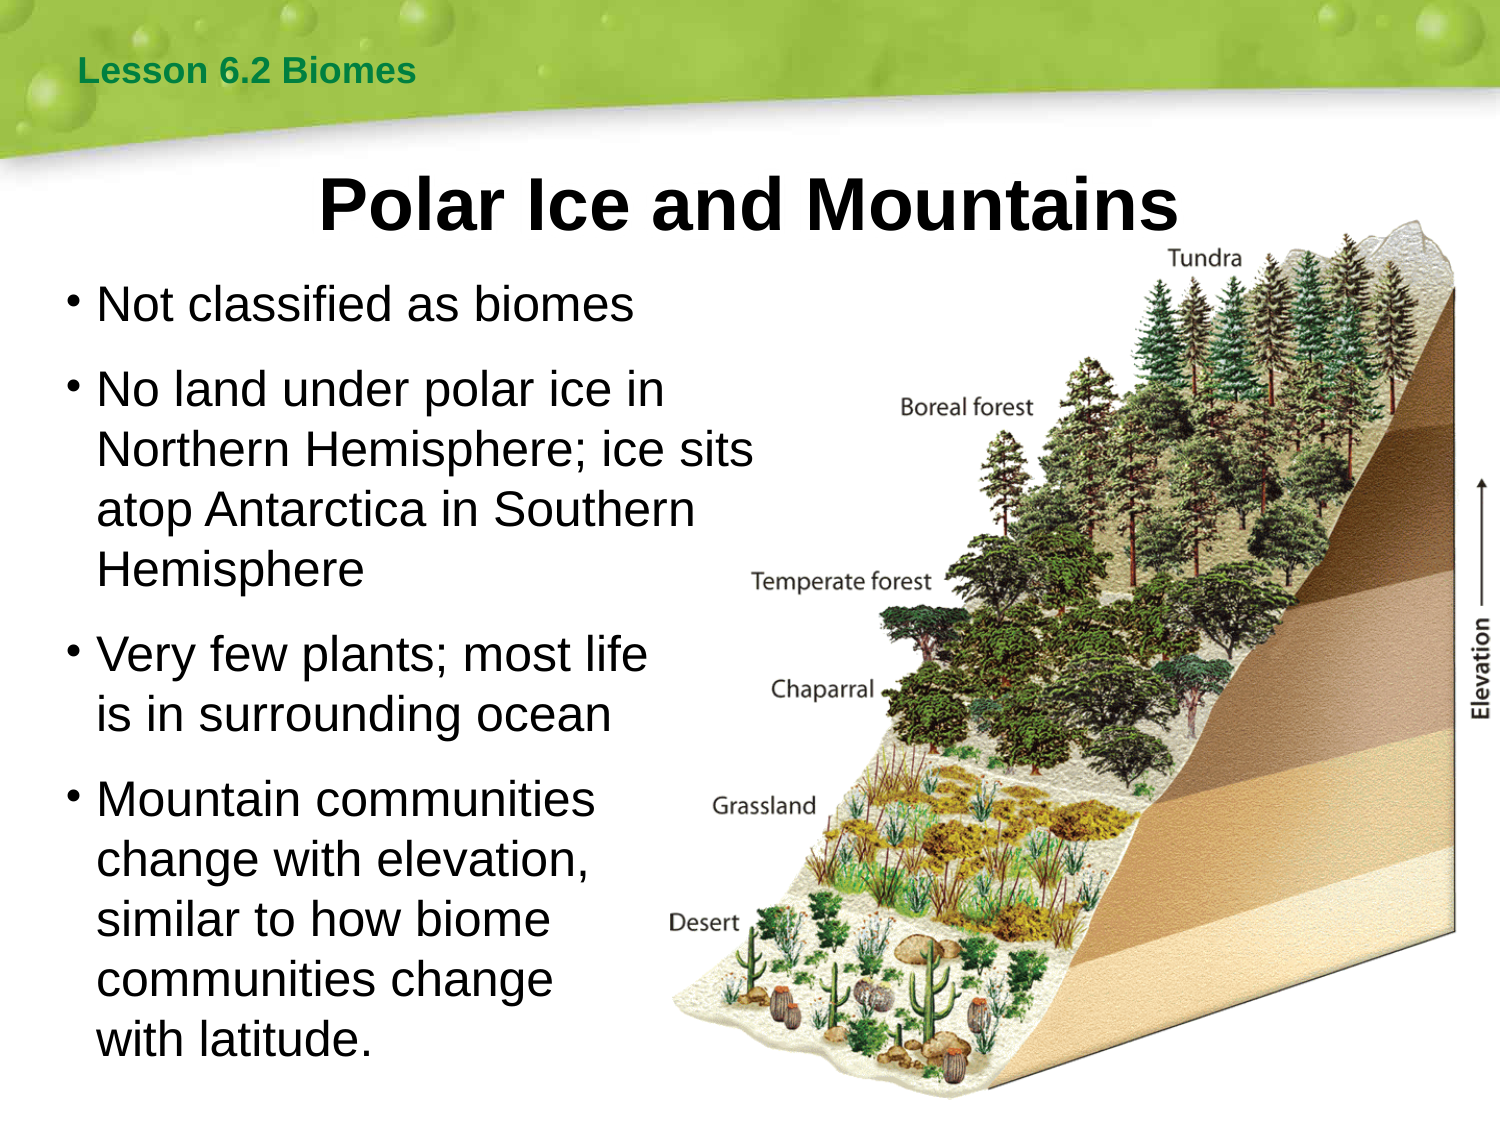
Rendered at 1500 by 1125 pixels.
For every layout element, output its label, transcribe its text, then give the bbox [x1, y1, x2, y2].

text_box Not classified as biomes No land under polar ice in Northern Hemisphere; ice sits atop Antarctica in Southern Hemisphere Very few plants; most life is in surrounding ocean Mountain communities change with elevation, similar to how biome communities change with latitude. [50, 263, 639, 1074]
title Polar Ice and Mountains [112, 112, 1388, 263]
text_box Lesson 6.2 Biomes [62, 38, 433, 98]
picture [0, 0, 1500, 1125]
